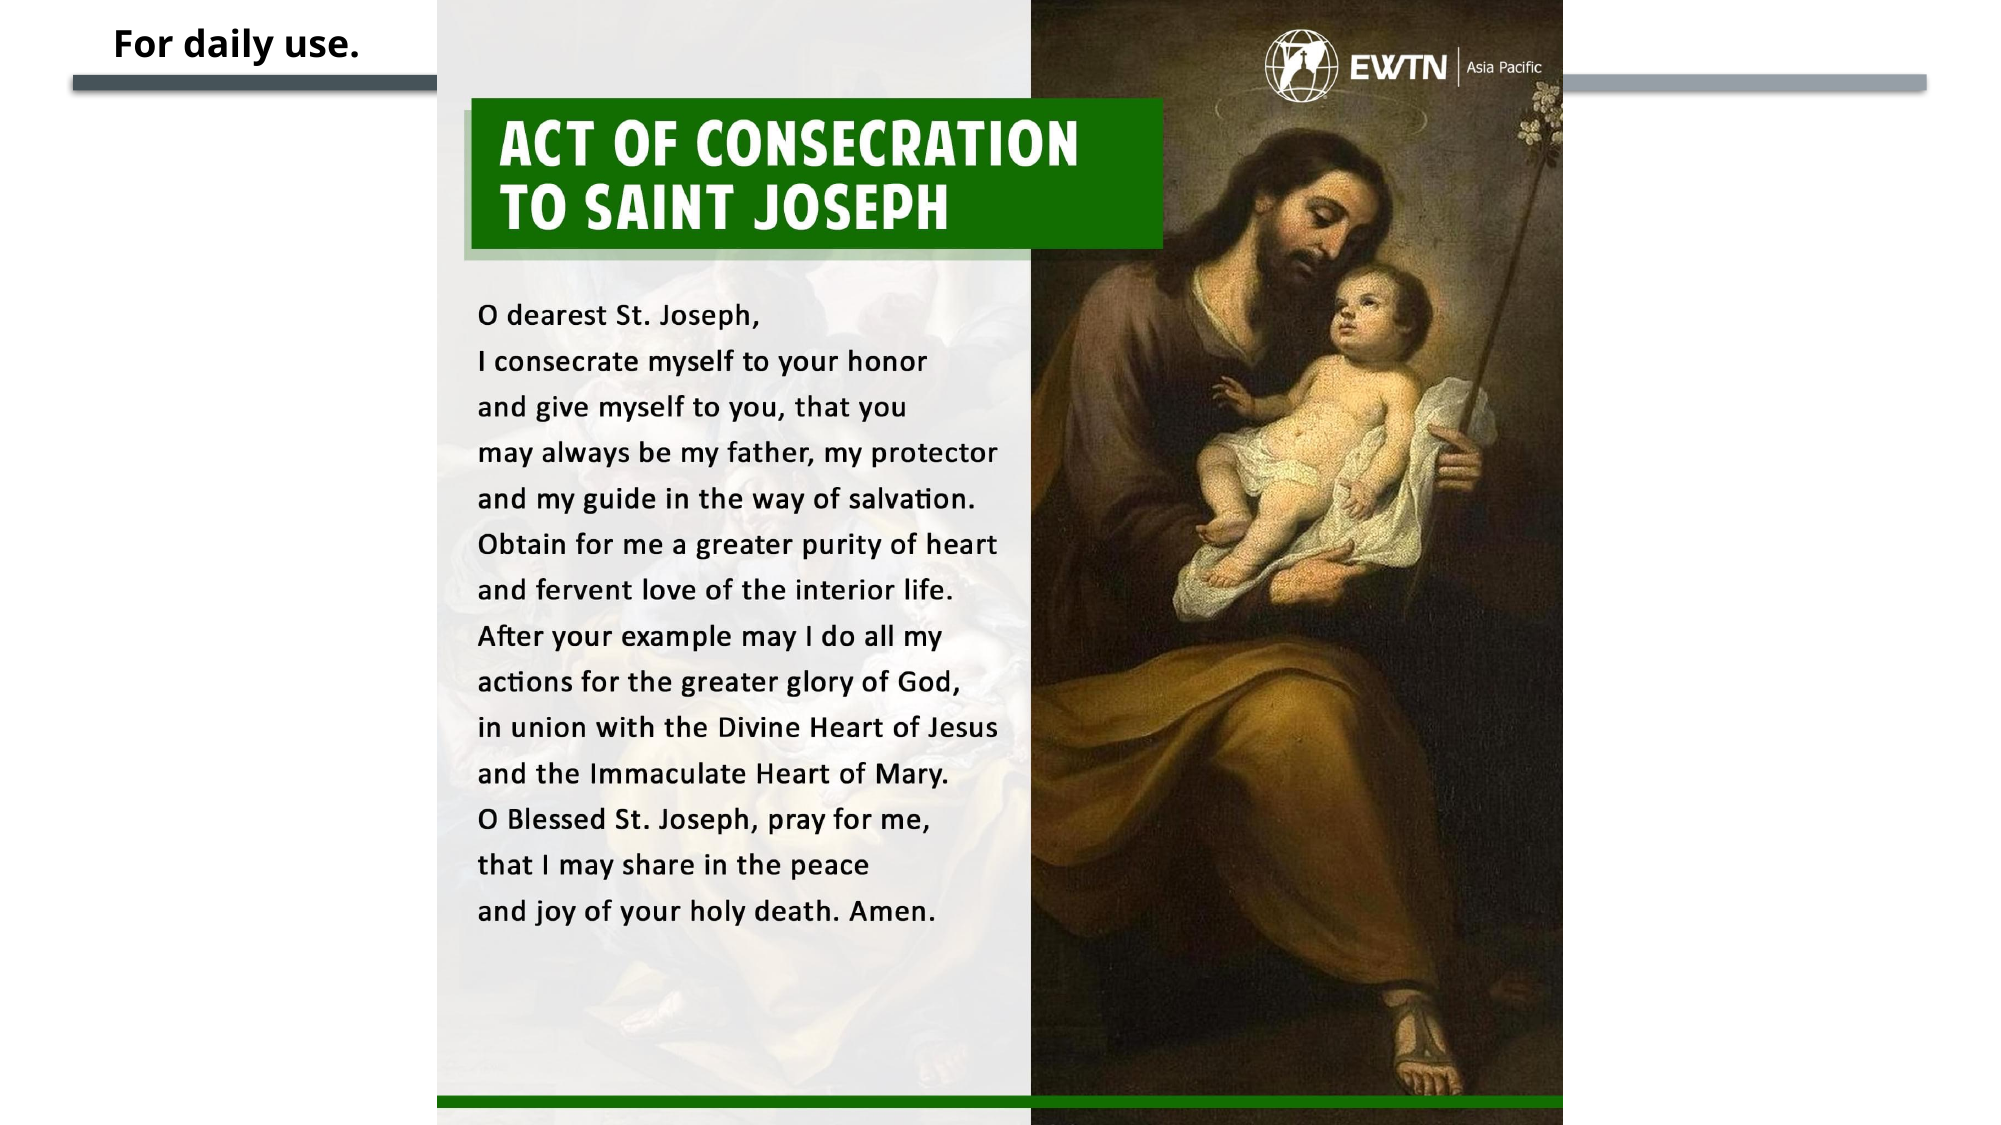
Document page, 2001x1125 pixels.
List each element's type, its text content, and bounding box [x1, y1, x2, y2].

picture [436, 0, 1563, 1125]
text_box For daily use. [98, 12, 376, 73]
